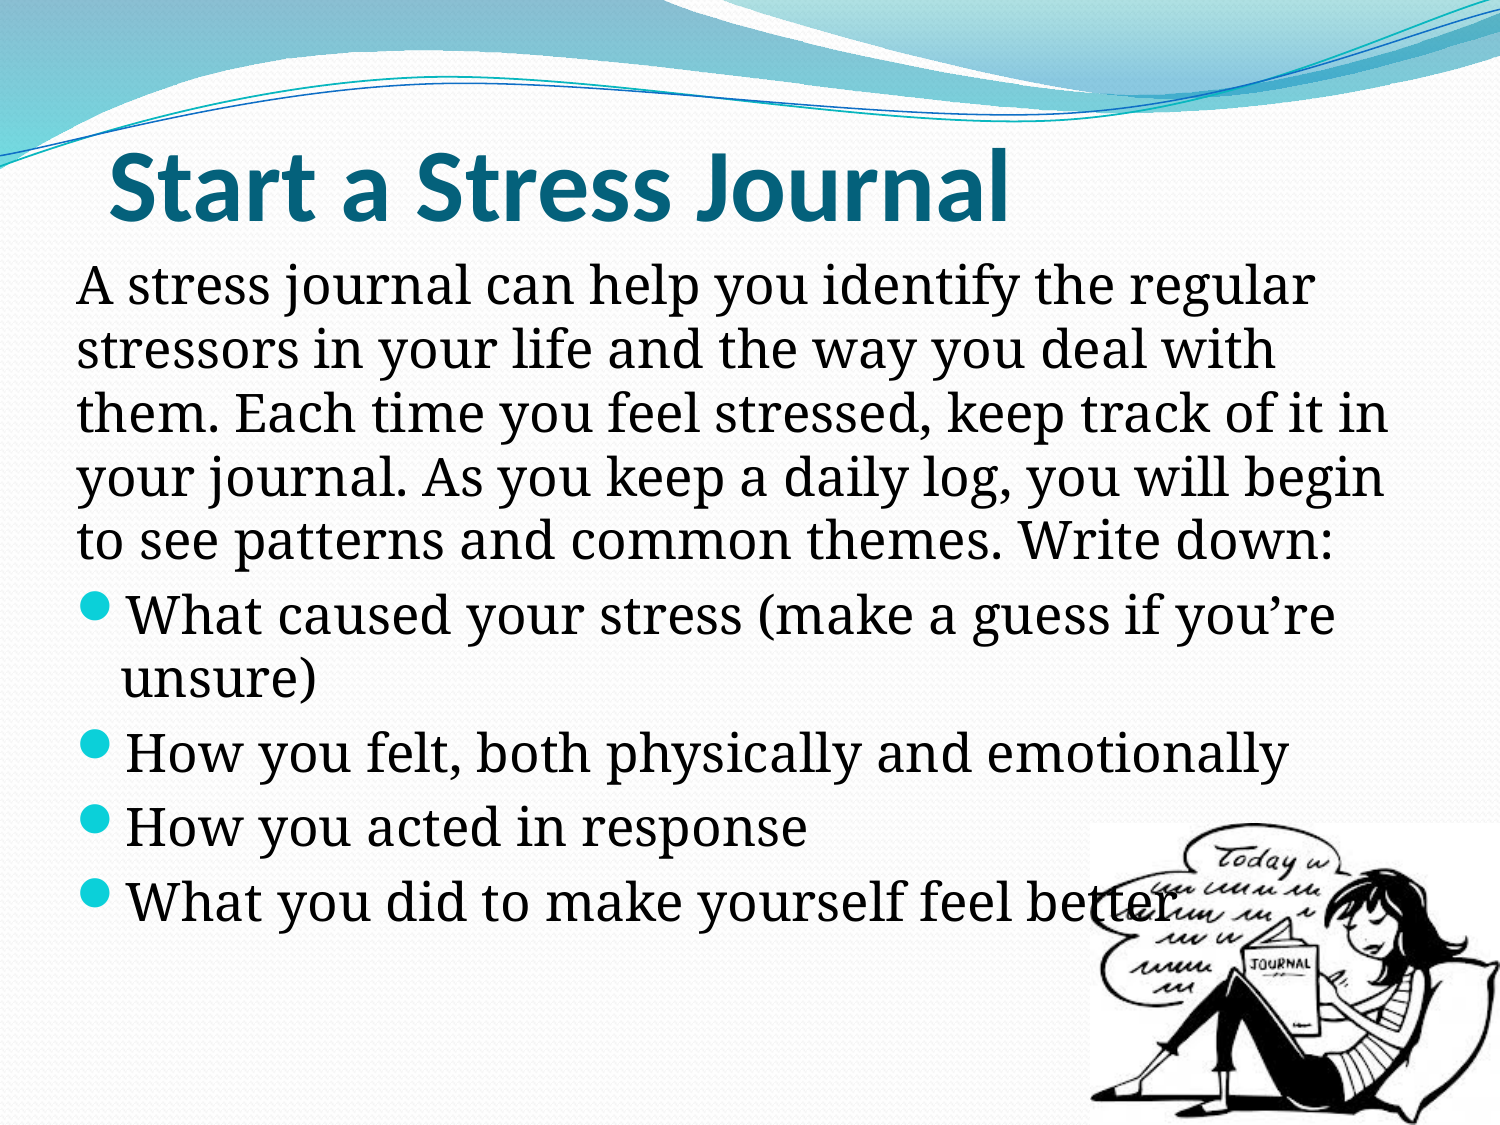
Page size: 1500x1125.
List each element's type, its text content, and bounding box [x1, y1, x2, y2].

picture [1090, 823, 1500, 1125]
list A stress journal can help you identify the regular stressors in your life and the way you deal with them. Each time you feel stressed, keep track of it in your journal. As you keep a daily log, you will begin to see patterns and common themes. Write down: What caused your stress (make a guess if you’re unsure) How you felt, both physically and emotionally How you acted in response What you did to make yourself feel better [61, 244, 1412, 965]
title Start a Stress Journal [108, 54, 1459, 243]
